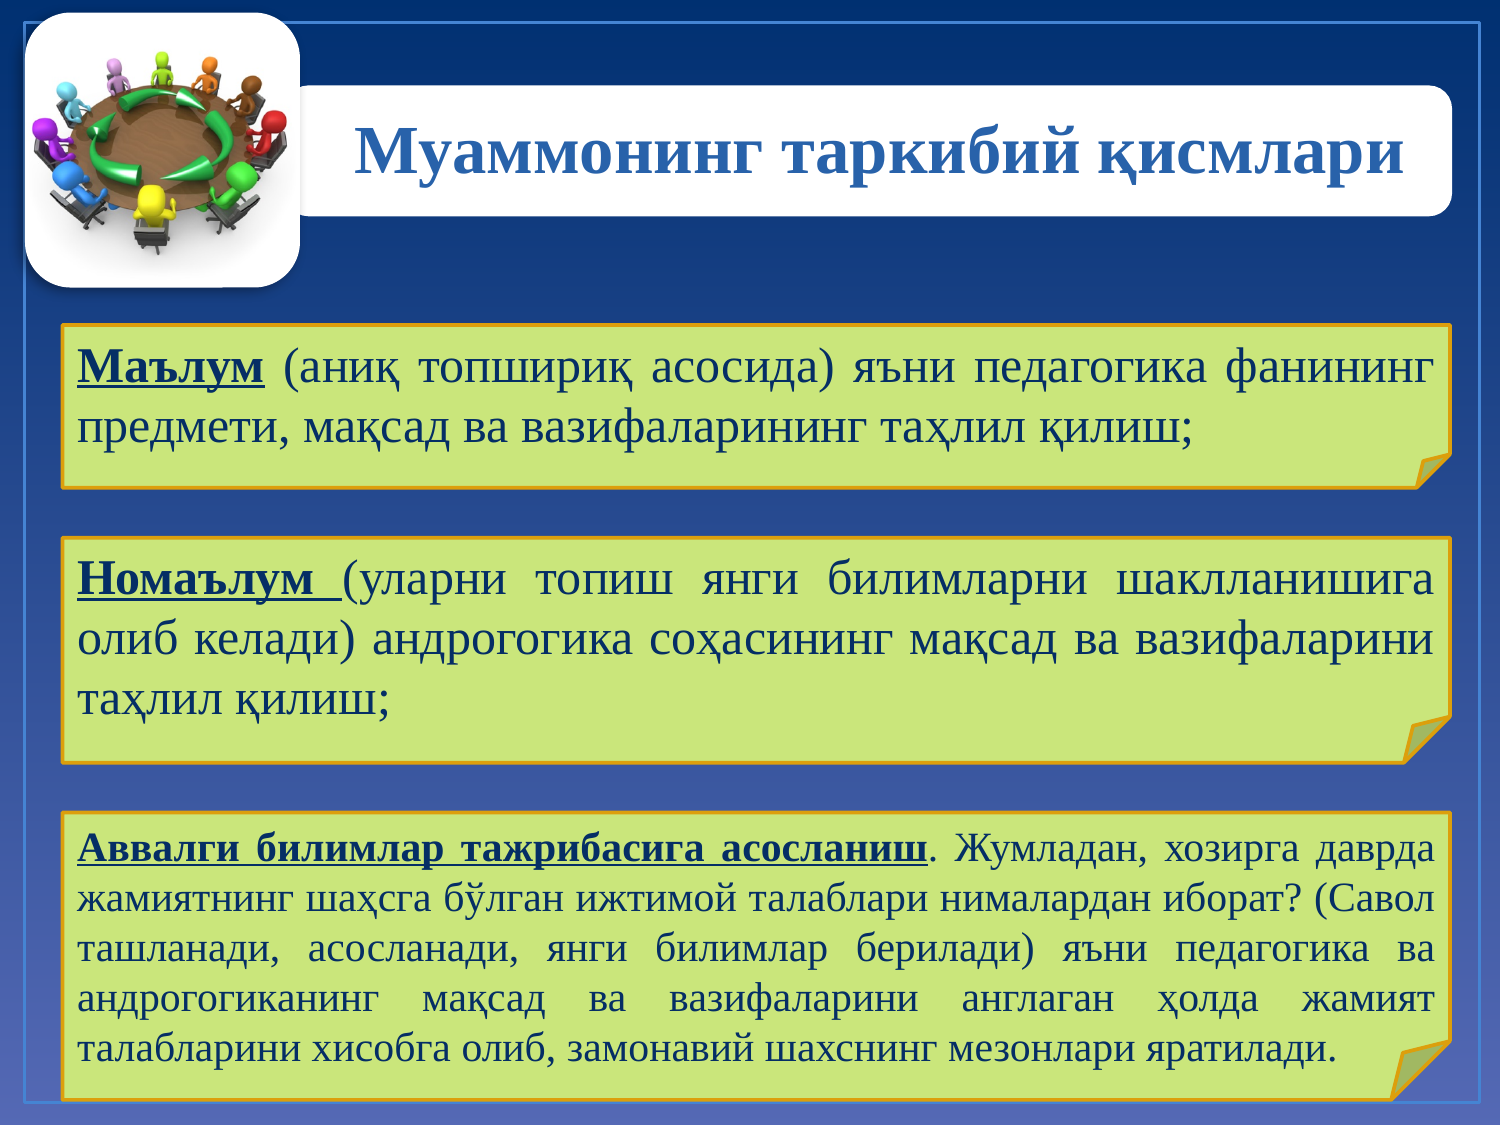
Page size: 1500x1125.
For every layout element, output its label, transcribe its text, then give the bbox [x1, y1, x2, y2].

picture [24, 12, 301, 288]
text_box Номаълум (уларни топиш янги билимларни шаклланишига олиб келади) андрогогика соҳасининг мақсад ва вазифаларини таҳлил қилиш; [62, 537, 1450, 763]
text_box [305, 87, 1451, 238]
text_box Аввалги билимлар тажрибасига асосланиш. Жумладан, хозирга даврда жамиятнинг шаҳсга бўлган ижтимой талаблари нималардан иборат? (Савол ташланади, асосланади, янги билимлар берилади) яъни педагогика ва андрогогиканинг мақсад ва вазифаларини англаган ҳолда жамият талабларини хисобга олиб, замонавий шахснинг мезонлари яратилади. [62, 812, 1450, 1100]
text_box Маълум (аниқ топшириқ асосида) яъни педагогика фанининг предмети, мақсад ва вазифаларининг таҳлил қилиш; [62, 324, 1450, 488]
